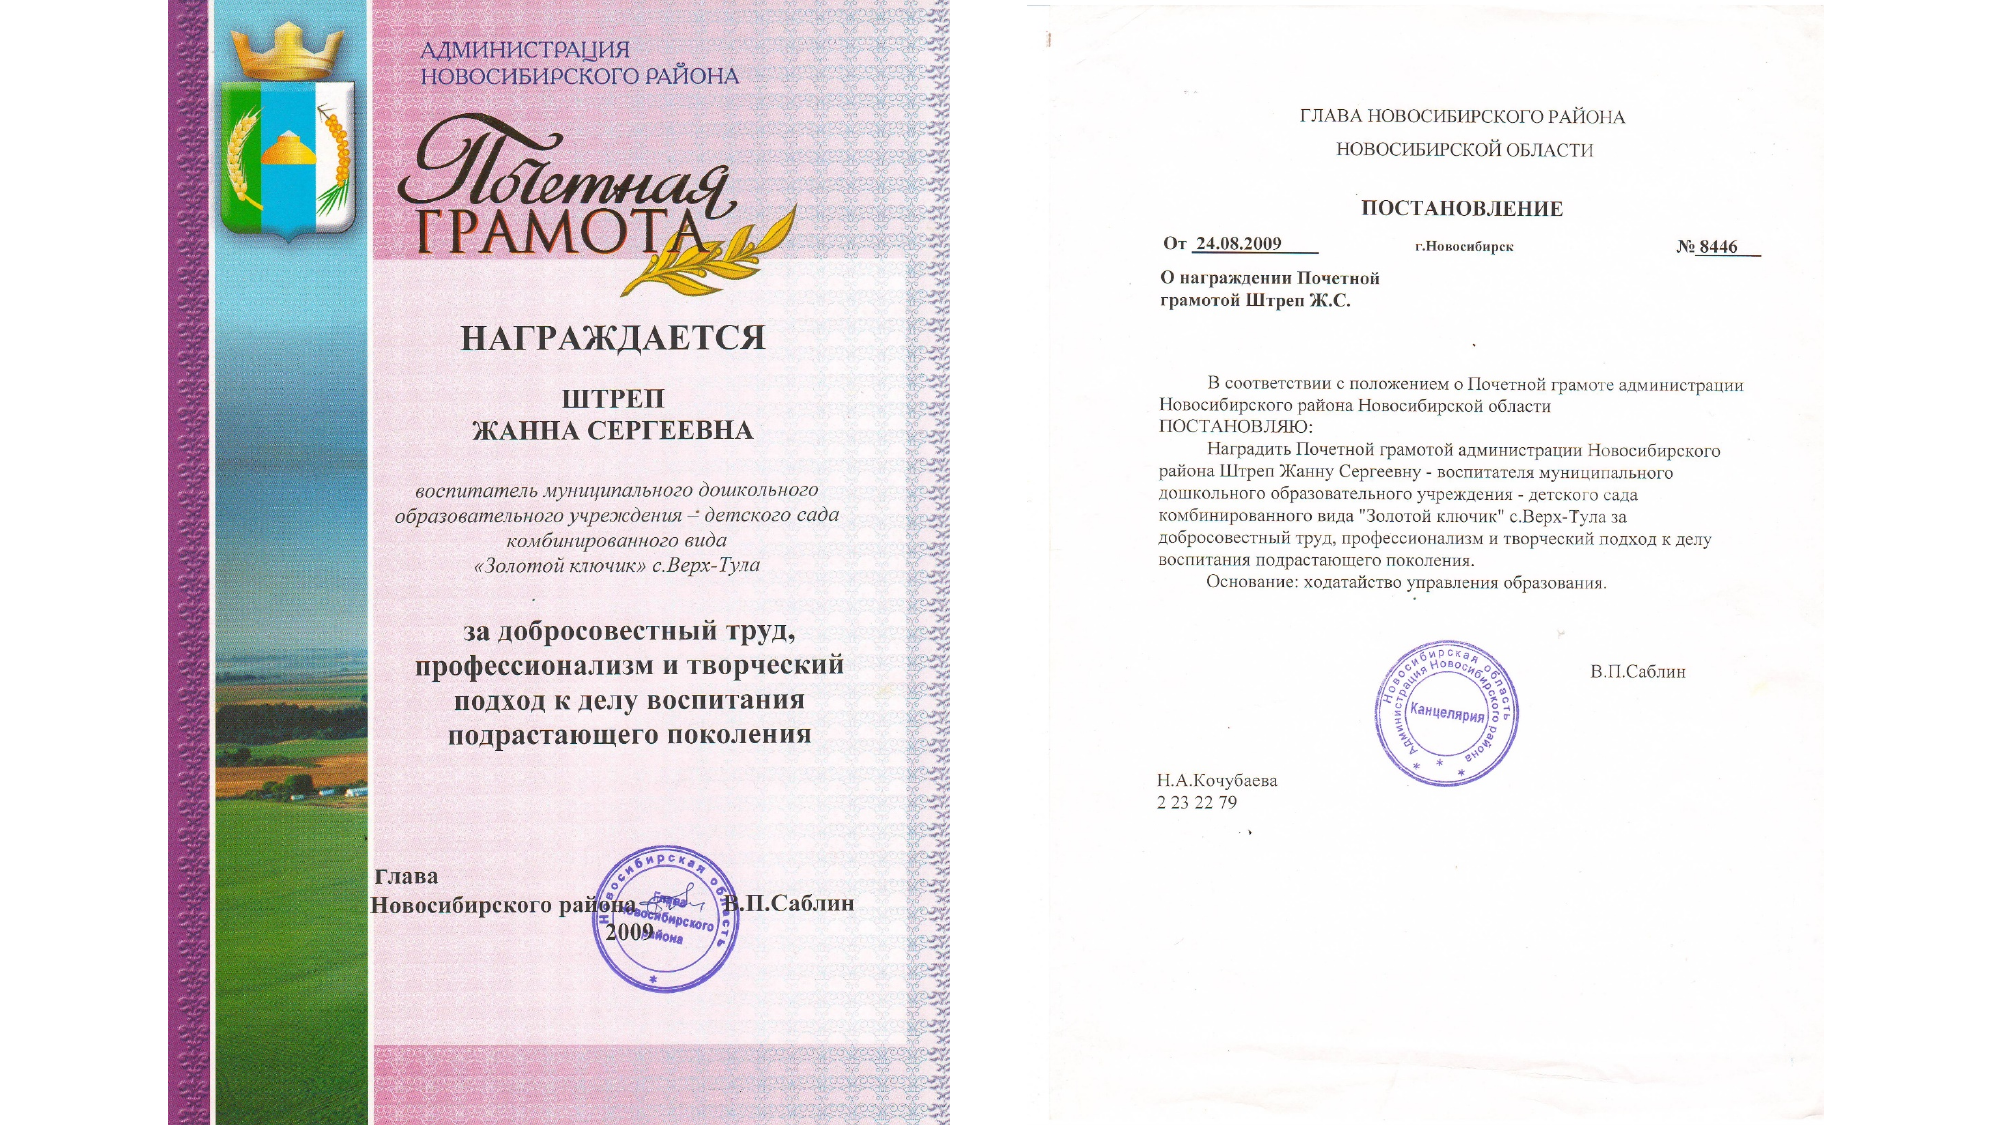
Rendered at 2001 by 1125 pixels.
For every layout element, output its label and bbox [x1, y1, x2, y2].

picture [1027, 0, 1824, 1125]
picture [168, 0, 950, 1125]
